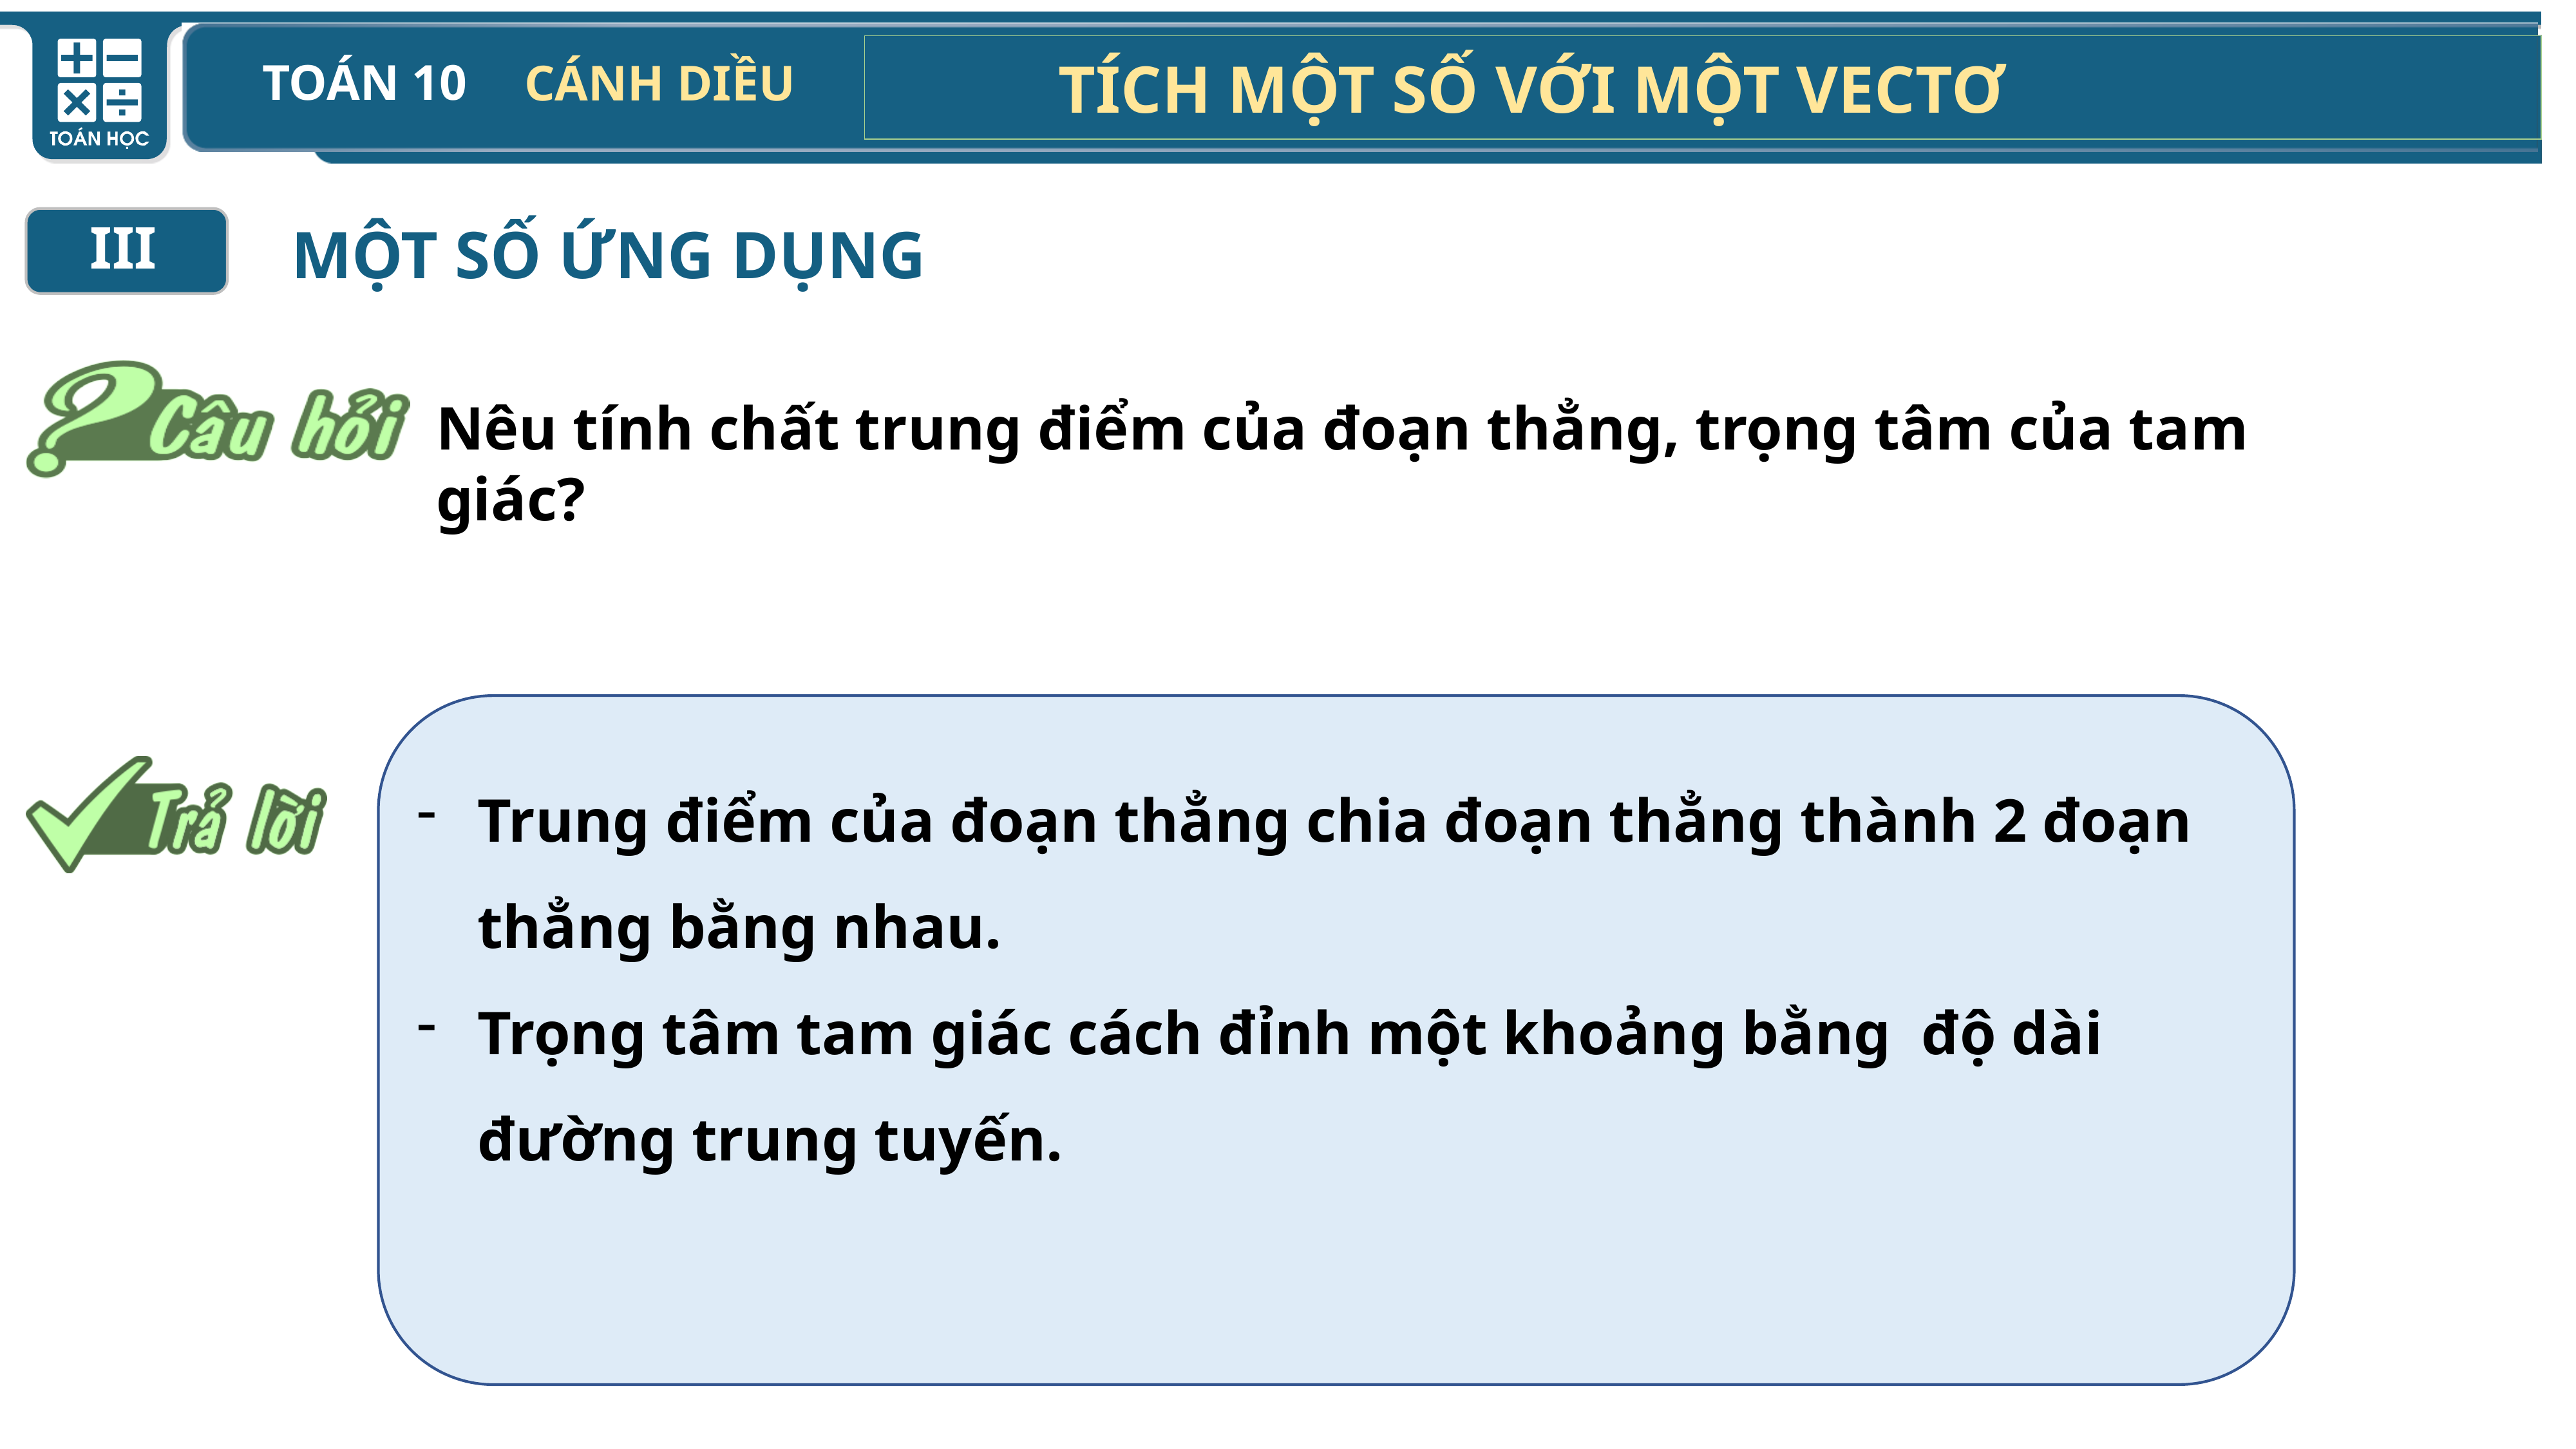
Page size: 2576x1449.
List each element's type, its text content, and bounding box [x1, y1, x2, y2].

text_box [26, 206, 1273, 298]
text_box [377, 694, 2296, 1387]
picture [865, 36, 2541, 138]
picture [26, 360, 410, 478]
picture [0, 23, 2542, 164]
text_box Nêu tính chất trung điểm của đoạn thẳng, trọng tâm của tam giác? [426, 386, 2318, 538]
picture [26, 756, 327, 874]
